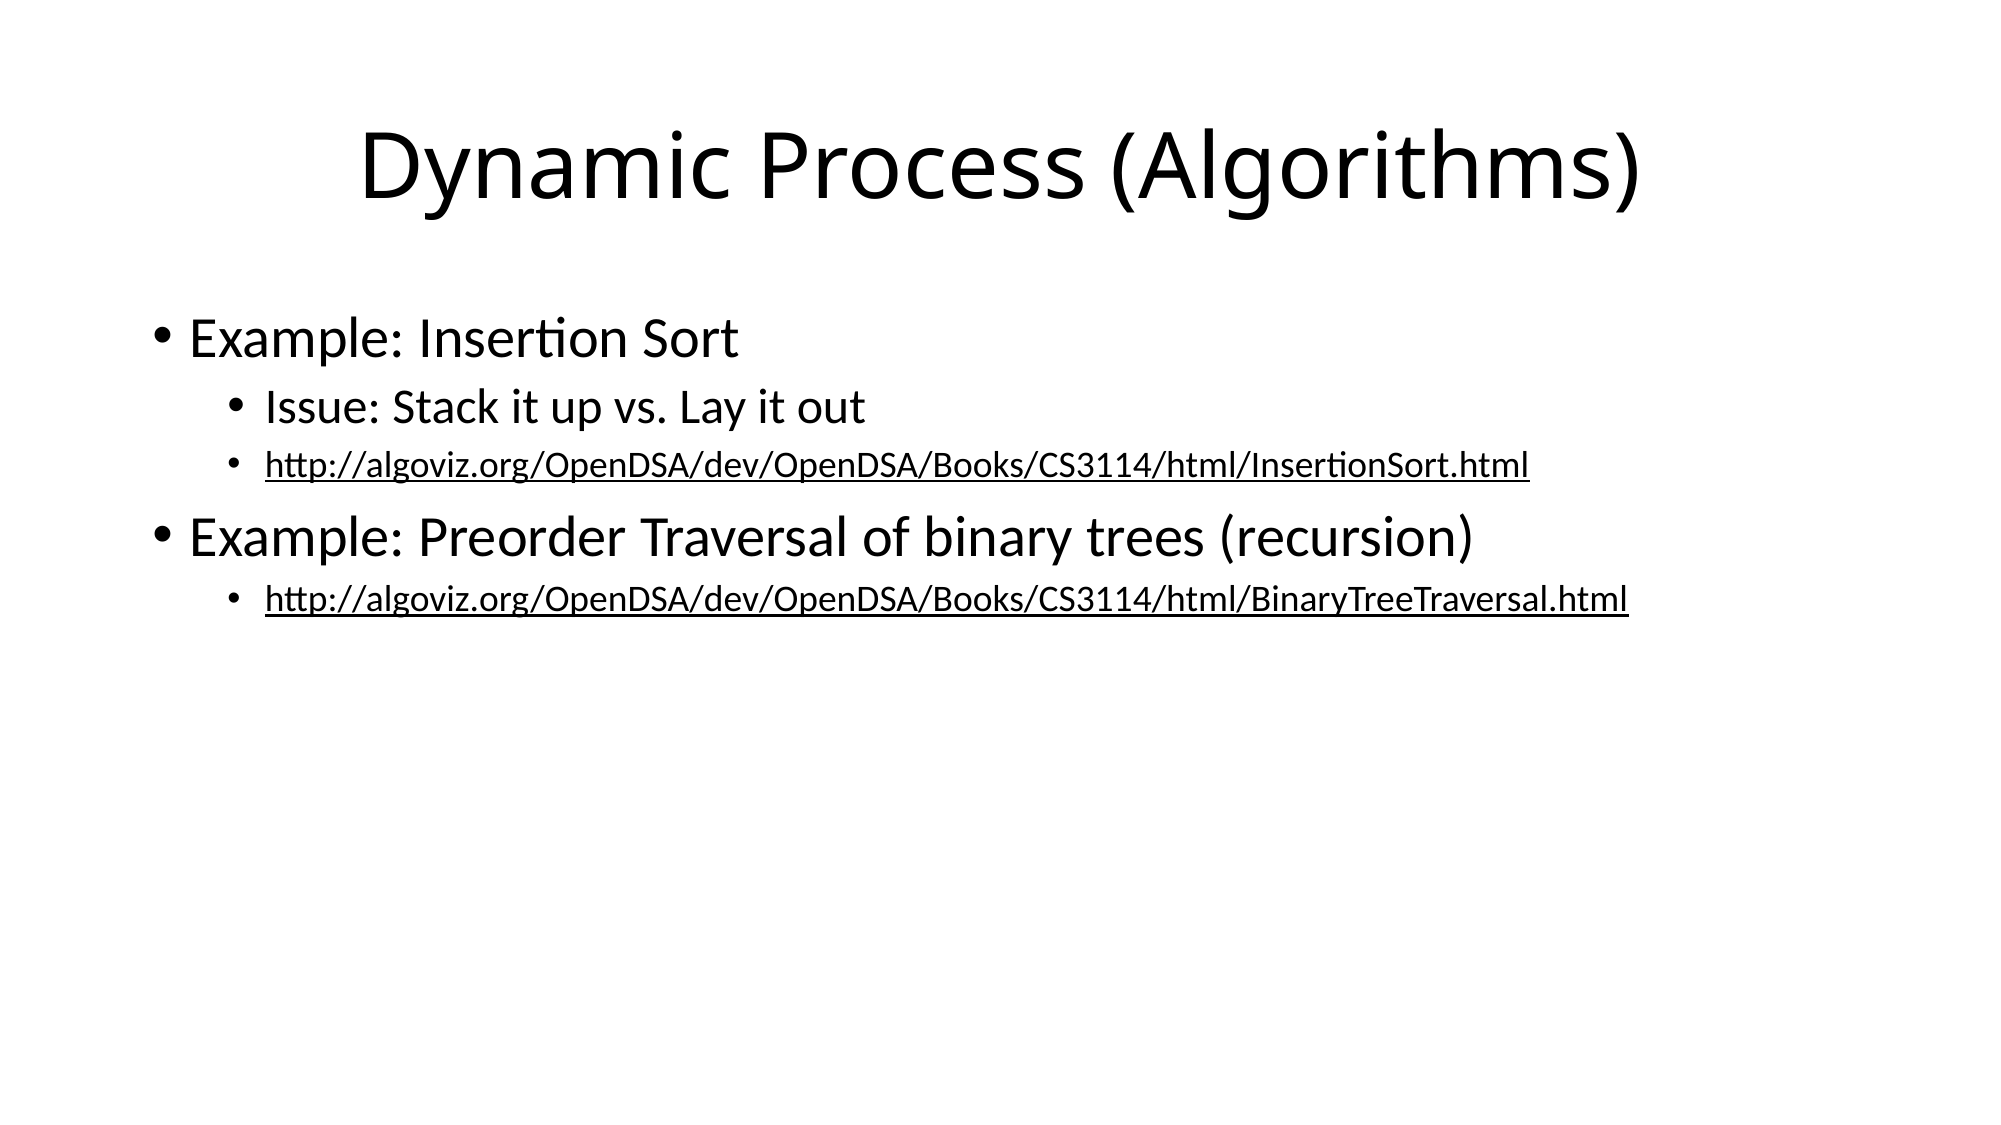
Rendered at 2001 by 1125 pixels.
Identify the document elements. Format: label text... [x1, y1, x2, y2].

title Dynamic Process (Algorithms) [137, 59, 1863, 278]
list Example: Insertion Sort Issue: Stack it up vs. Lay it out http://algoviz.org/OpenDSA/dev/OpenDSA/Books/CS3114/html/InsertionSort.html Example: Preorder Traversal of binary trees (recursion) http://algoviz.org/OpenDSA/dev/OpenDSA/Books/CS3114/html/BinaryTreeTraversal.html [137, 299, 1863, 1014]
